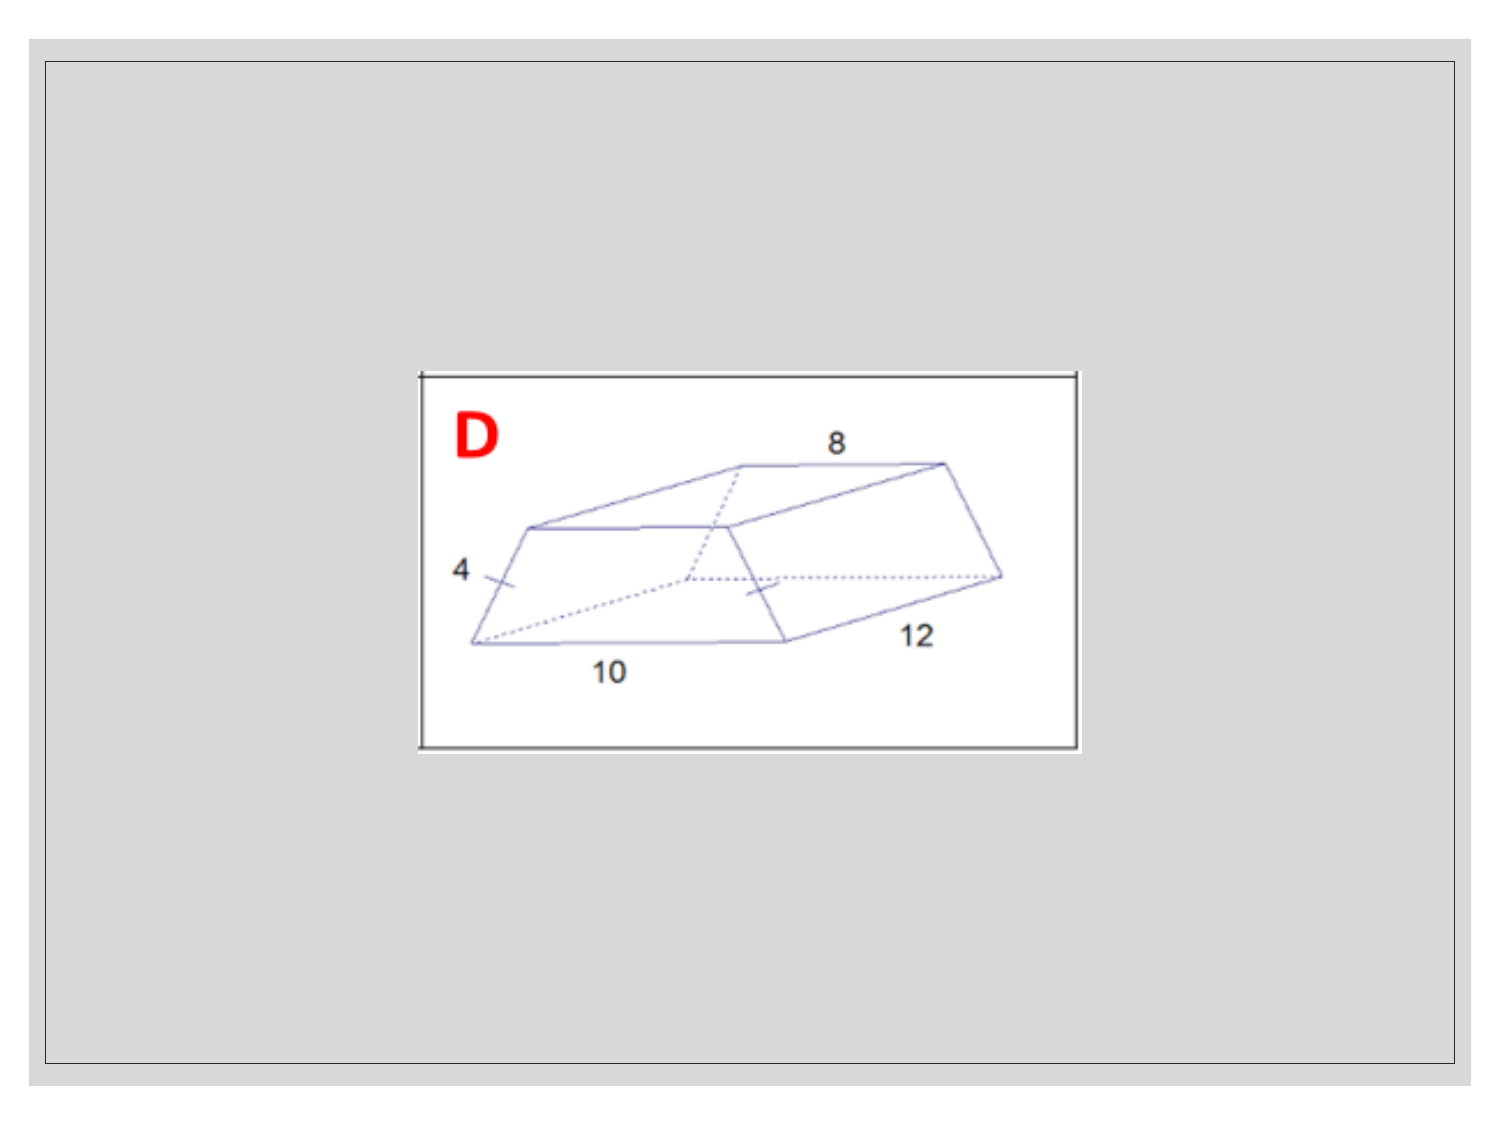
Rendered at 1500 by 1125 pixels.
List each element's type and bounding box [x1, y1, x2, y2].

picture [417, 371, 1082, 754]
